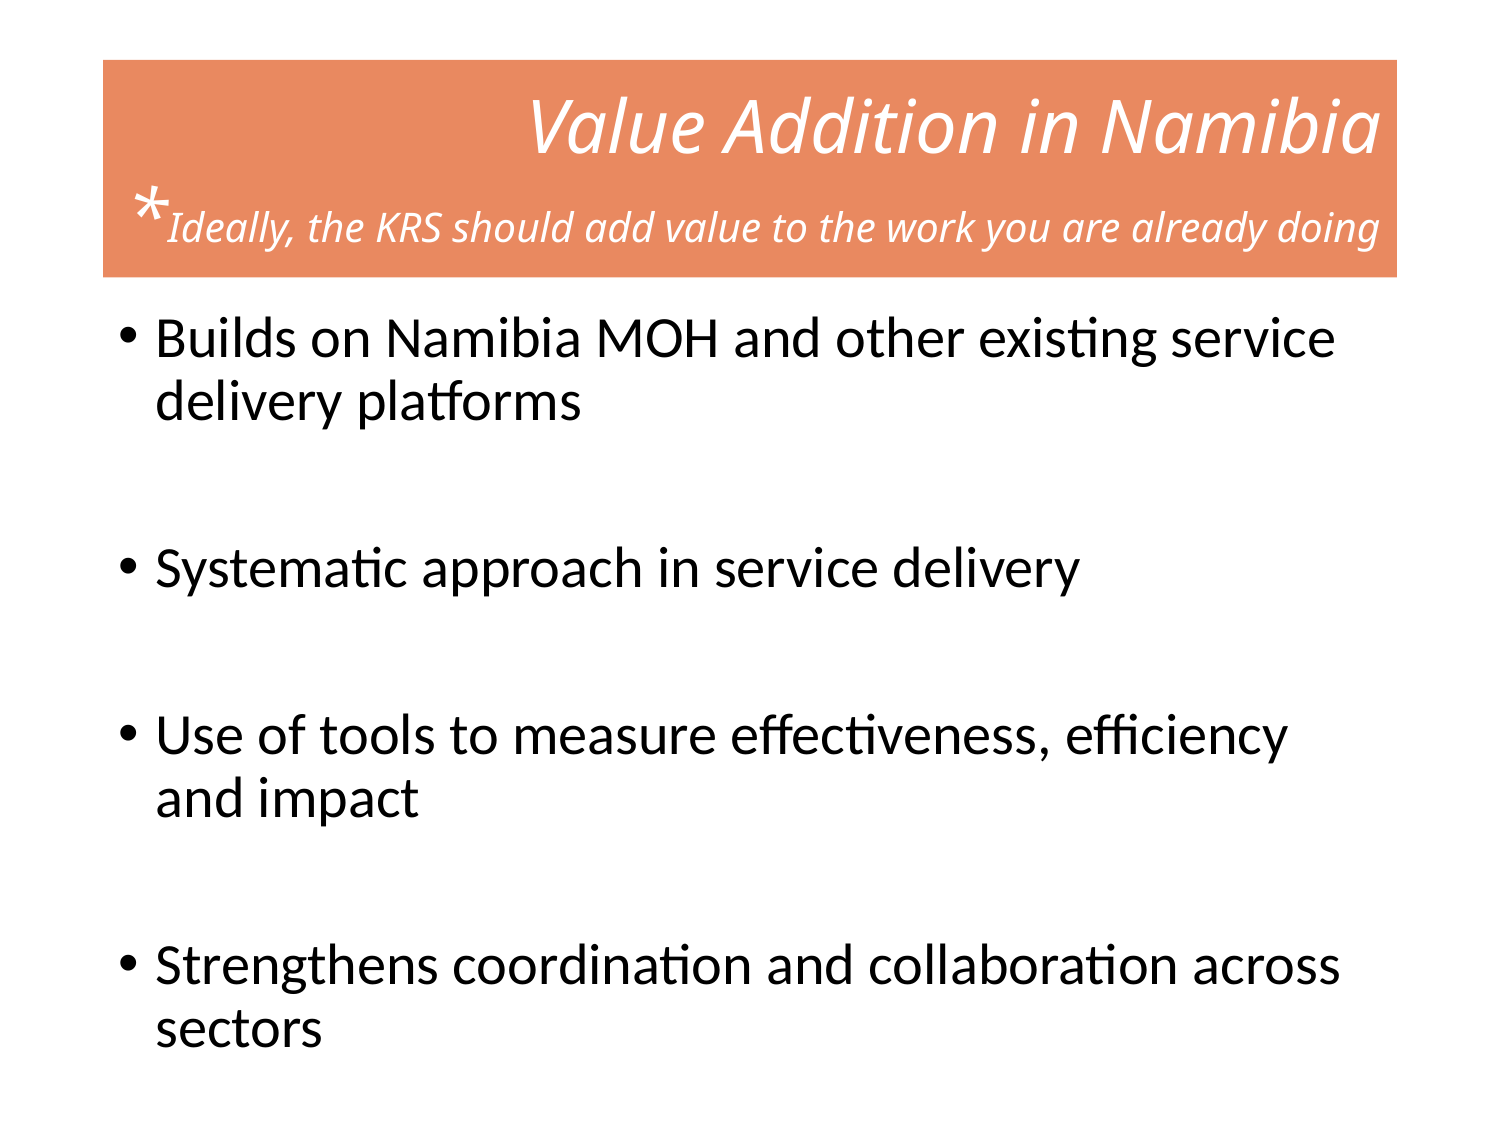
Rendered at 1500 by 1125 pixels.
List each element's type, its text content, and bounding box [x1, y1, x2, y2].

list Builds on Namibia MOH and other existing service delivery platforms Systematic approach in service delivery Use of tools to measure effectiveness, efficiency and impact Strengthens coordination and collaboration across sectors [103, 299, 1397, 1085]
title Value Addition in Namibia *Ideally, the KRS should add value to the work you are already doing [103, 59, 1397, 278]
